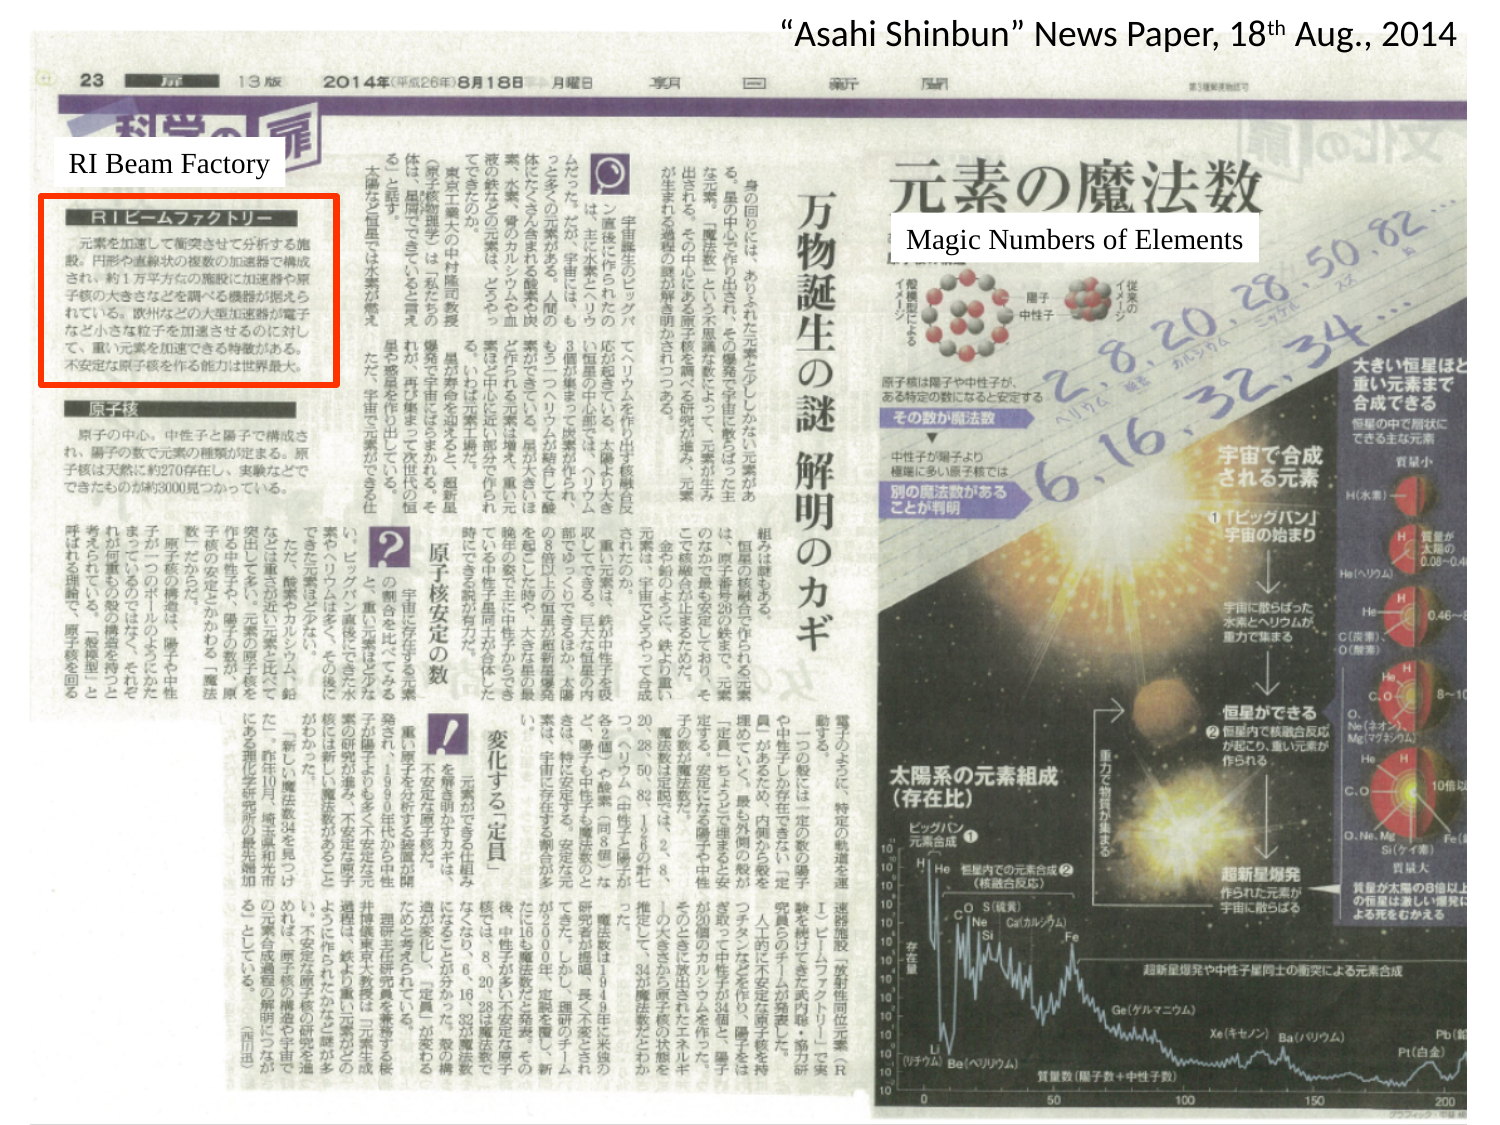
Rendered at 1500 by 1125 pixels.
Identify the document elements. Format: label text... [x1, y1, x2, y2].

text_box RI Beam Factory [53, 137, 193, 187]
picture [31, 0, 1466, 1125]
text_box [39, 194, 193, 387]
text_box “Asahi Shinbun” News Paper, 18th Aug., 2014 [1303, 1, 1473, 62]
